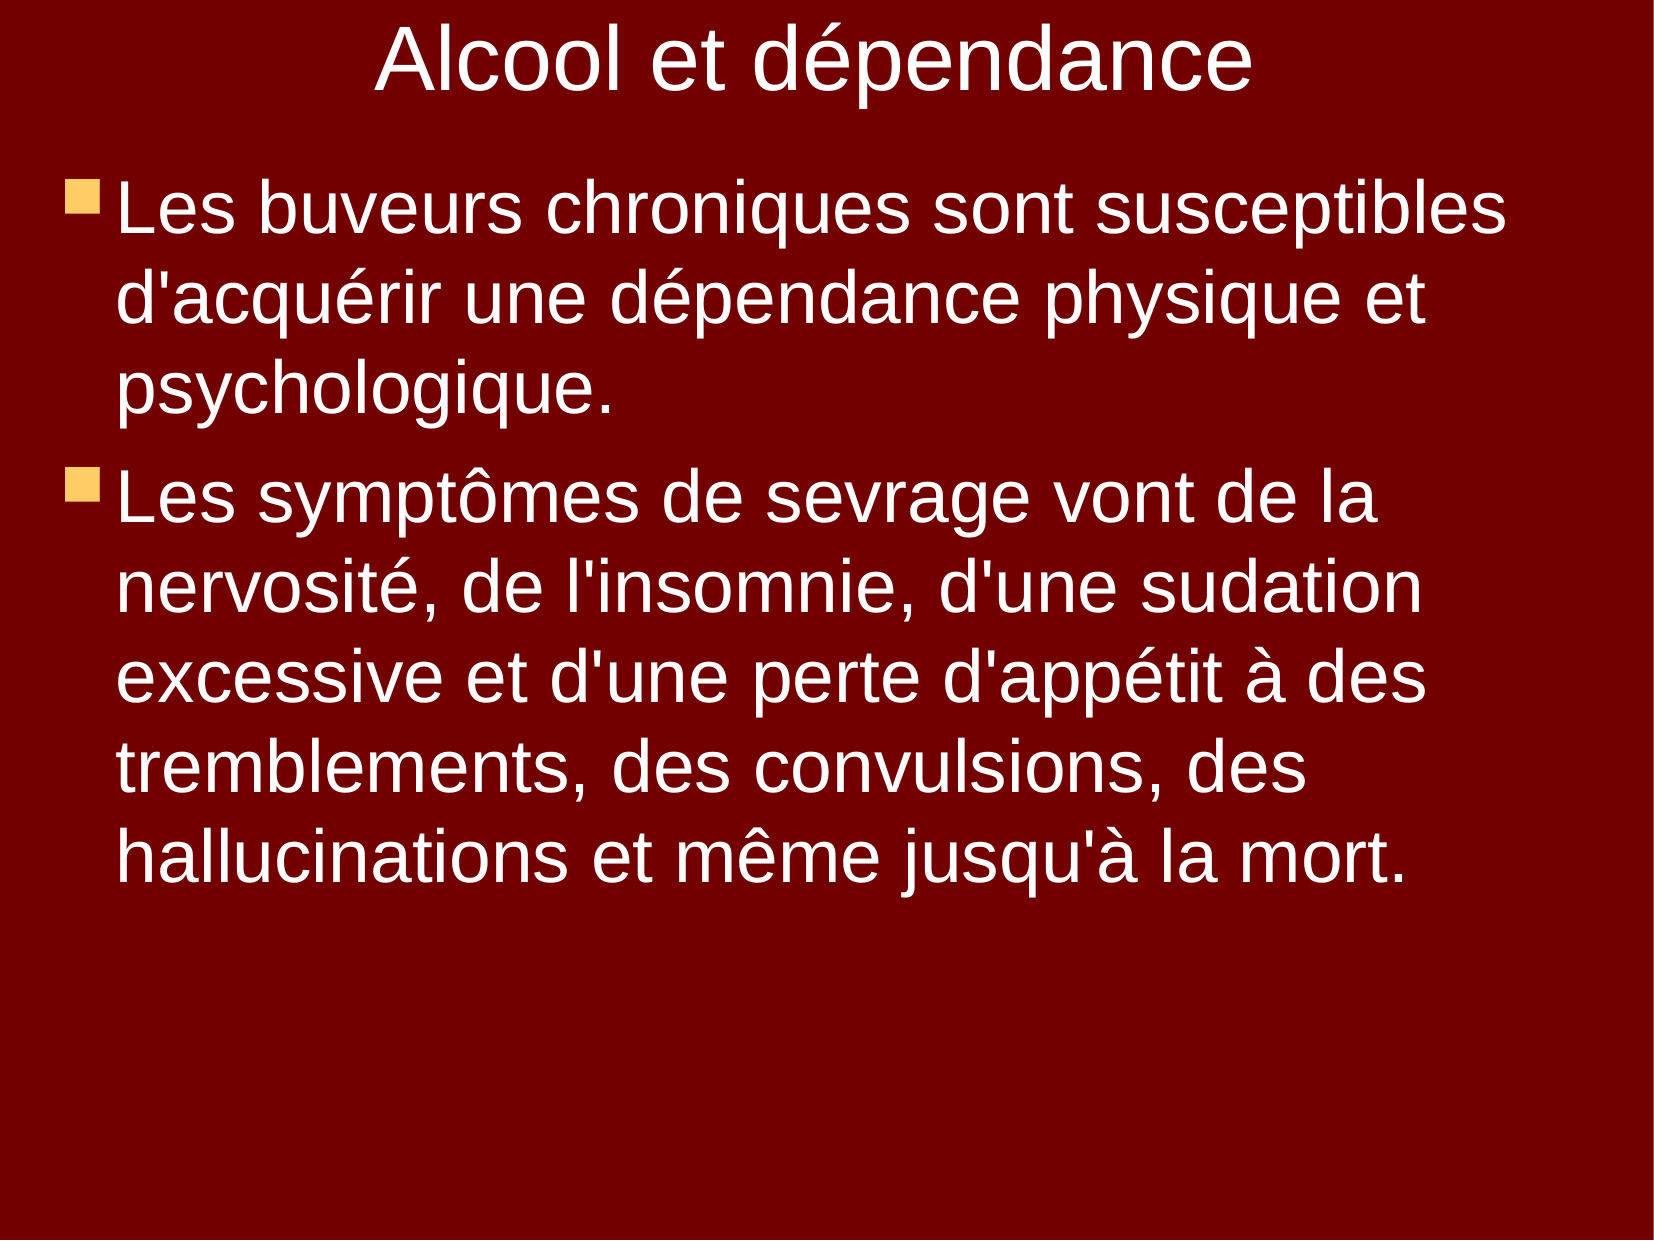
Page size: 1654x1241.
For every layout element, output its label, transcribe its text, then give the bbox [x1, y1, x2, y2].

list Les buveurs chroniques sont susceptibles d'acquérir une dépendance physique et psychologique. Les symptômes de sevrage vont de la nervosité, de l'insomnie, d'une sudation excessive et d'une perte d'appétit à des tremblements, des convulsions, des hallucinations et même jusqu'à la mort. [45, 151, 1571, 1103]
title Alcool et dépendance [71, 0, 1560, 151]
